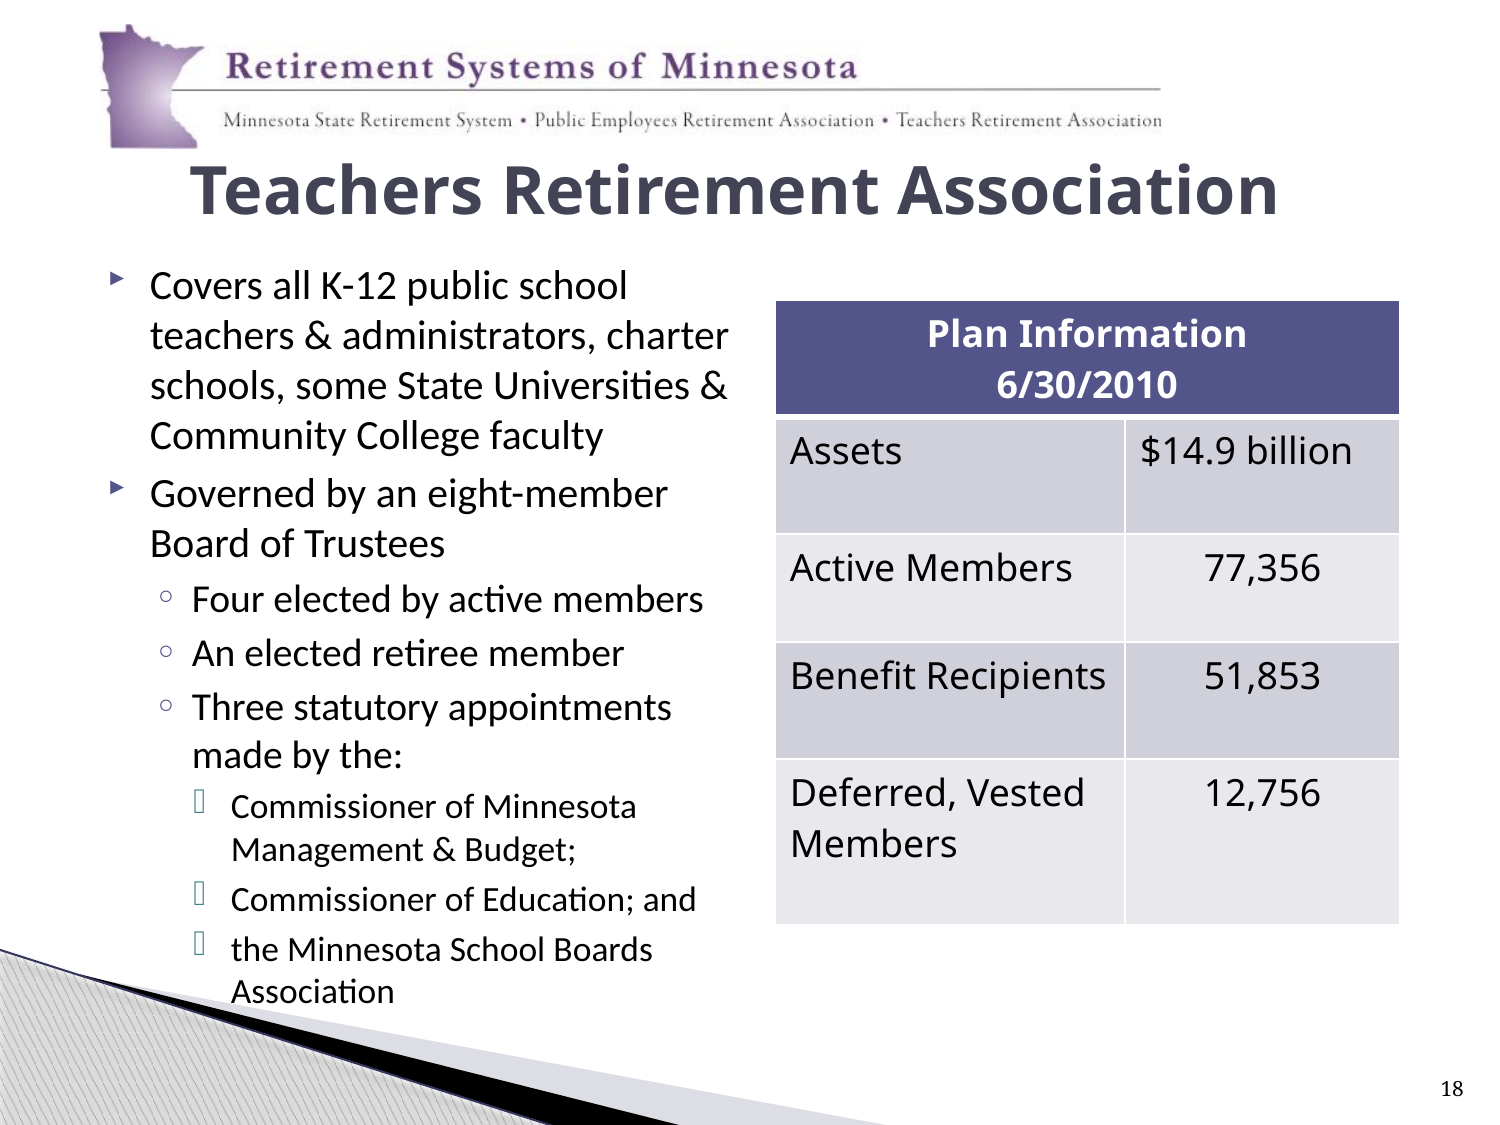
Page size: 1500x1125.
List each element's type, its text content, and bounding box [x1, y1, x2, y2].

table_cell Assets [776, 420, 1124, 533]
slide_number 18 [1418, 1051, 1479, 1112]
table_cell Deferred, Vested Members [776, 760, 1124, 924]
table_cell Active Members [776, 535, 1124, 641]
table_cell Benefit Recipients [776, 643, 1124, 758]
title Teachers Retirement Association [50, 112, 1438, 263]
table_cell 12,756 [1126, 760, 1399, 924]
table_cell 77,356 [1126, 535, 1399, 641]
table_header Plan Information 6/30/2010 [776, 301, 1399, 414]
list Covers all K-12 public school teachers & administrators, charter schools, some State Universities & Community College faculty Governed by an eight-member Board of Trustees Four elected by active members An elected retiree member Three statutory appointments made by the: Commissioner of Minnesota Management & Budget; Commissioner of Education; and the Minnesota School Boards Association [74, 263, 763, 1026]
table_cell 51,853 [1126, 643, 1399, 758]
table_cell $14.9 billion [1126, 420, 1399, 533]
picture [99, 24, 1162, 112]
